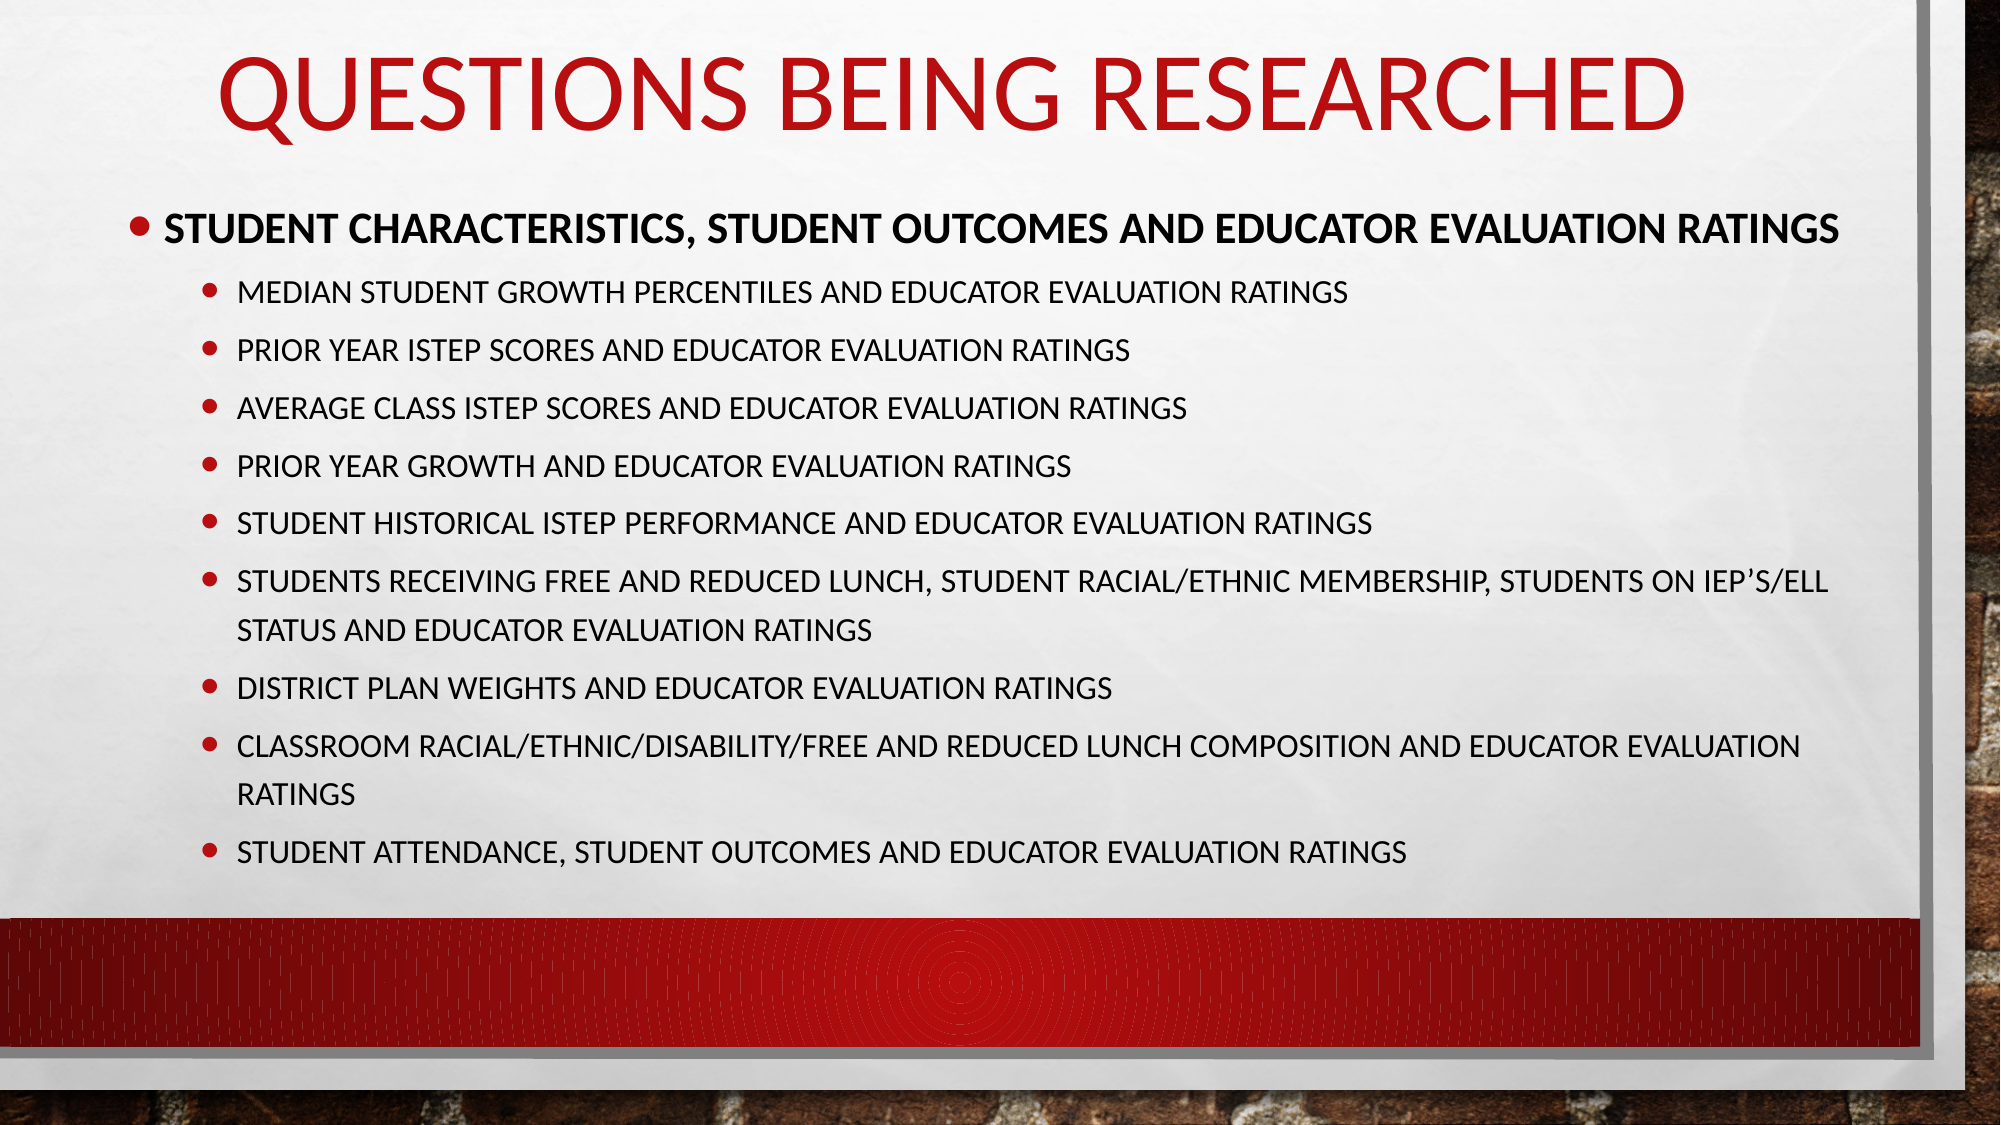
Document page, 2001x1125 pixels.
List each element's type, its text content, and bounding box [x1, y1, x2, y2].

list Student Characteristics, student outcomes and educator evaluation ratings Median student growth percentiles and educator evaluation ratings Prior year ISTEP scores and educator evaluation ratings Average Class ISTEP scores and educator evaluation ratings Prior year growth and educator evaluation ratings Student historical ISTEP performance and educator evaluation ratings Students receiving Free and Reduced lunch, student racial/ethnic membership, Students on IEP’s/ELL status and educator evaluation ratings District plan weights and educator evaluation ratings Classroom racial/ethnic/disability/free and reduced lunch composition and educator evaluation ratings Student attendance, student outcomes and educator evaluation ratings [112, 179, 1892, 921]
picture [0, 0, 2000, 1125]
title Questions being researched [112, 0, 1818, 179]
